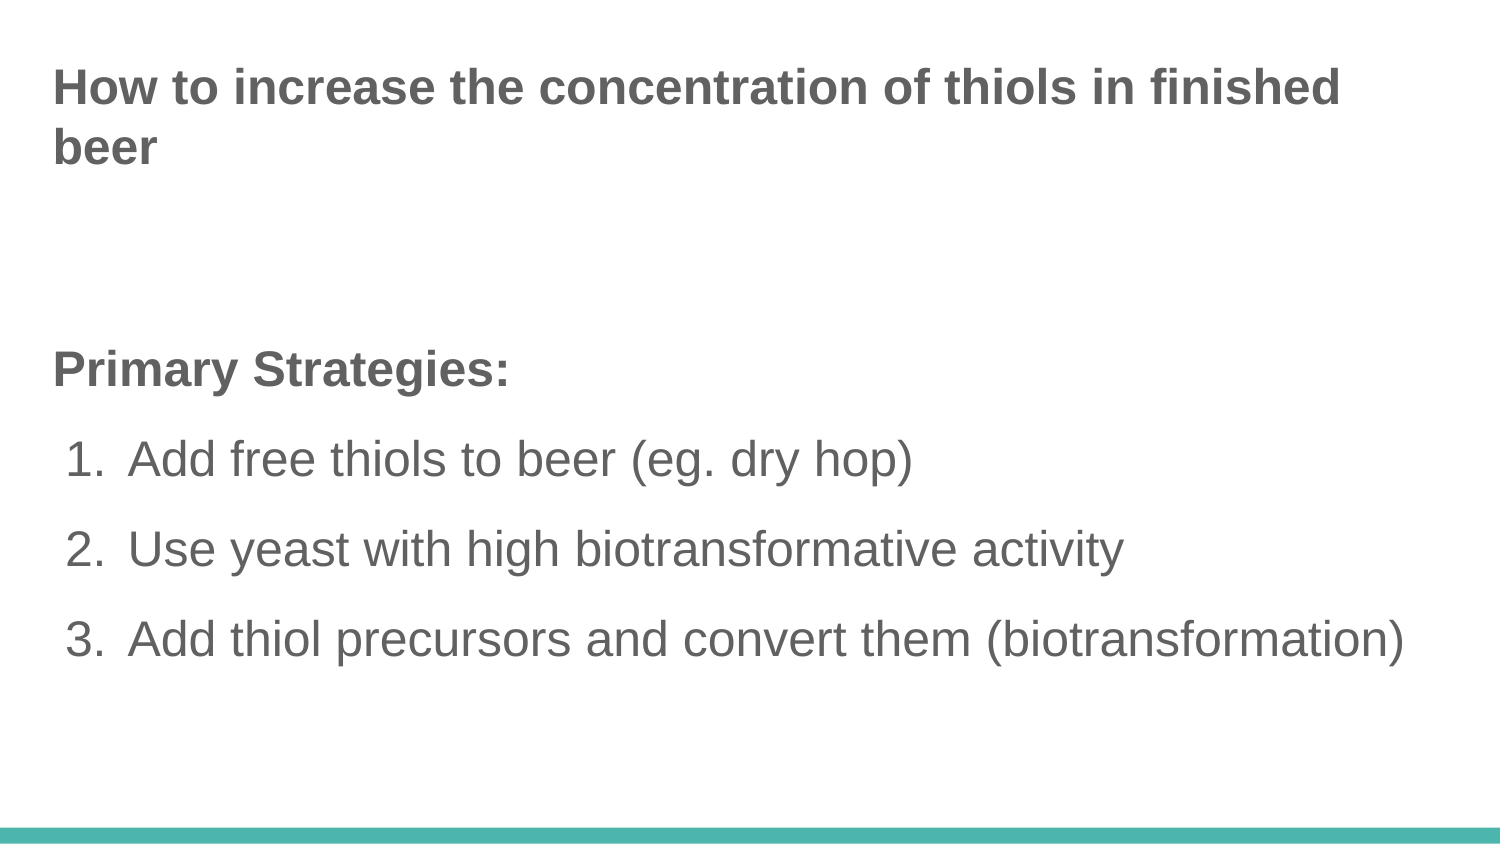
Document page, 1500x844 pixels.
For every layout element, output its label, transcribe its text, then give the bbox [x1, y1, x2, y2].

text_box How to increase the concentration of thiols in finished beer [37, 39, 1436, 117]
text_box Primary Strategies: Add free thiols to beer (eg. dry hop) Use yeast with high biotransformative activity Add thiol precursors and convert them (biotransformation) [37, 291, 1436, 369]
